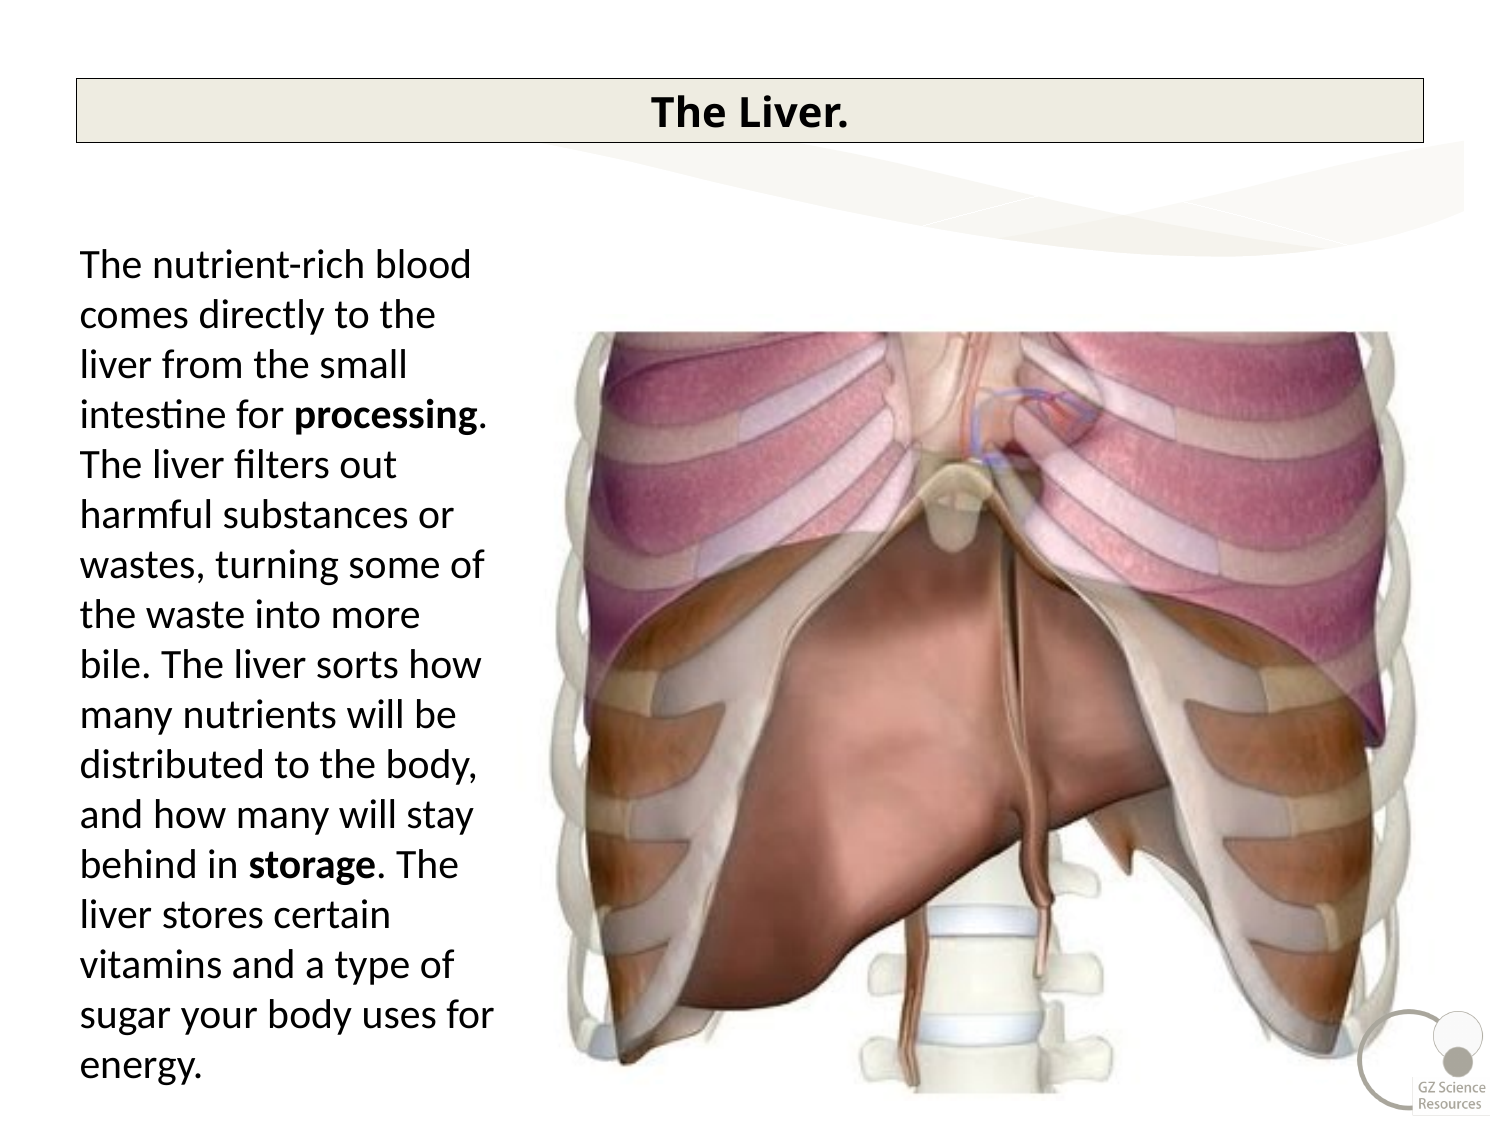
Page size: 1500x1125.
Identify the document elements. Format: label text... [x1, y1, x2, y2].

text_box The nutrient-rich blood comes directly to the liver from the small intestine for processing. The liver filters out harmful substances or wastes, turning some of the waste into more bile. The liver sorts how many nutrients will be distributed to the body, and how many will stay behind in storage. The liver stores certain vitamins and a type of sugar your body uses for energy. [64, 229, 514, 1095]
picture [513, 314, 1490, 1121]
text_box The Liver. [76, 78, 1424, 143]
